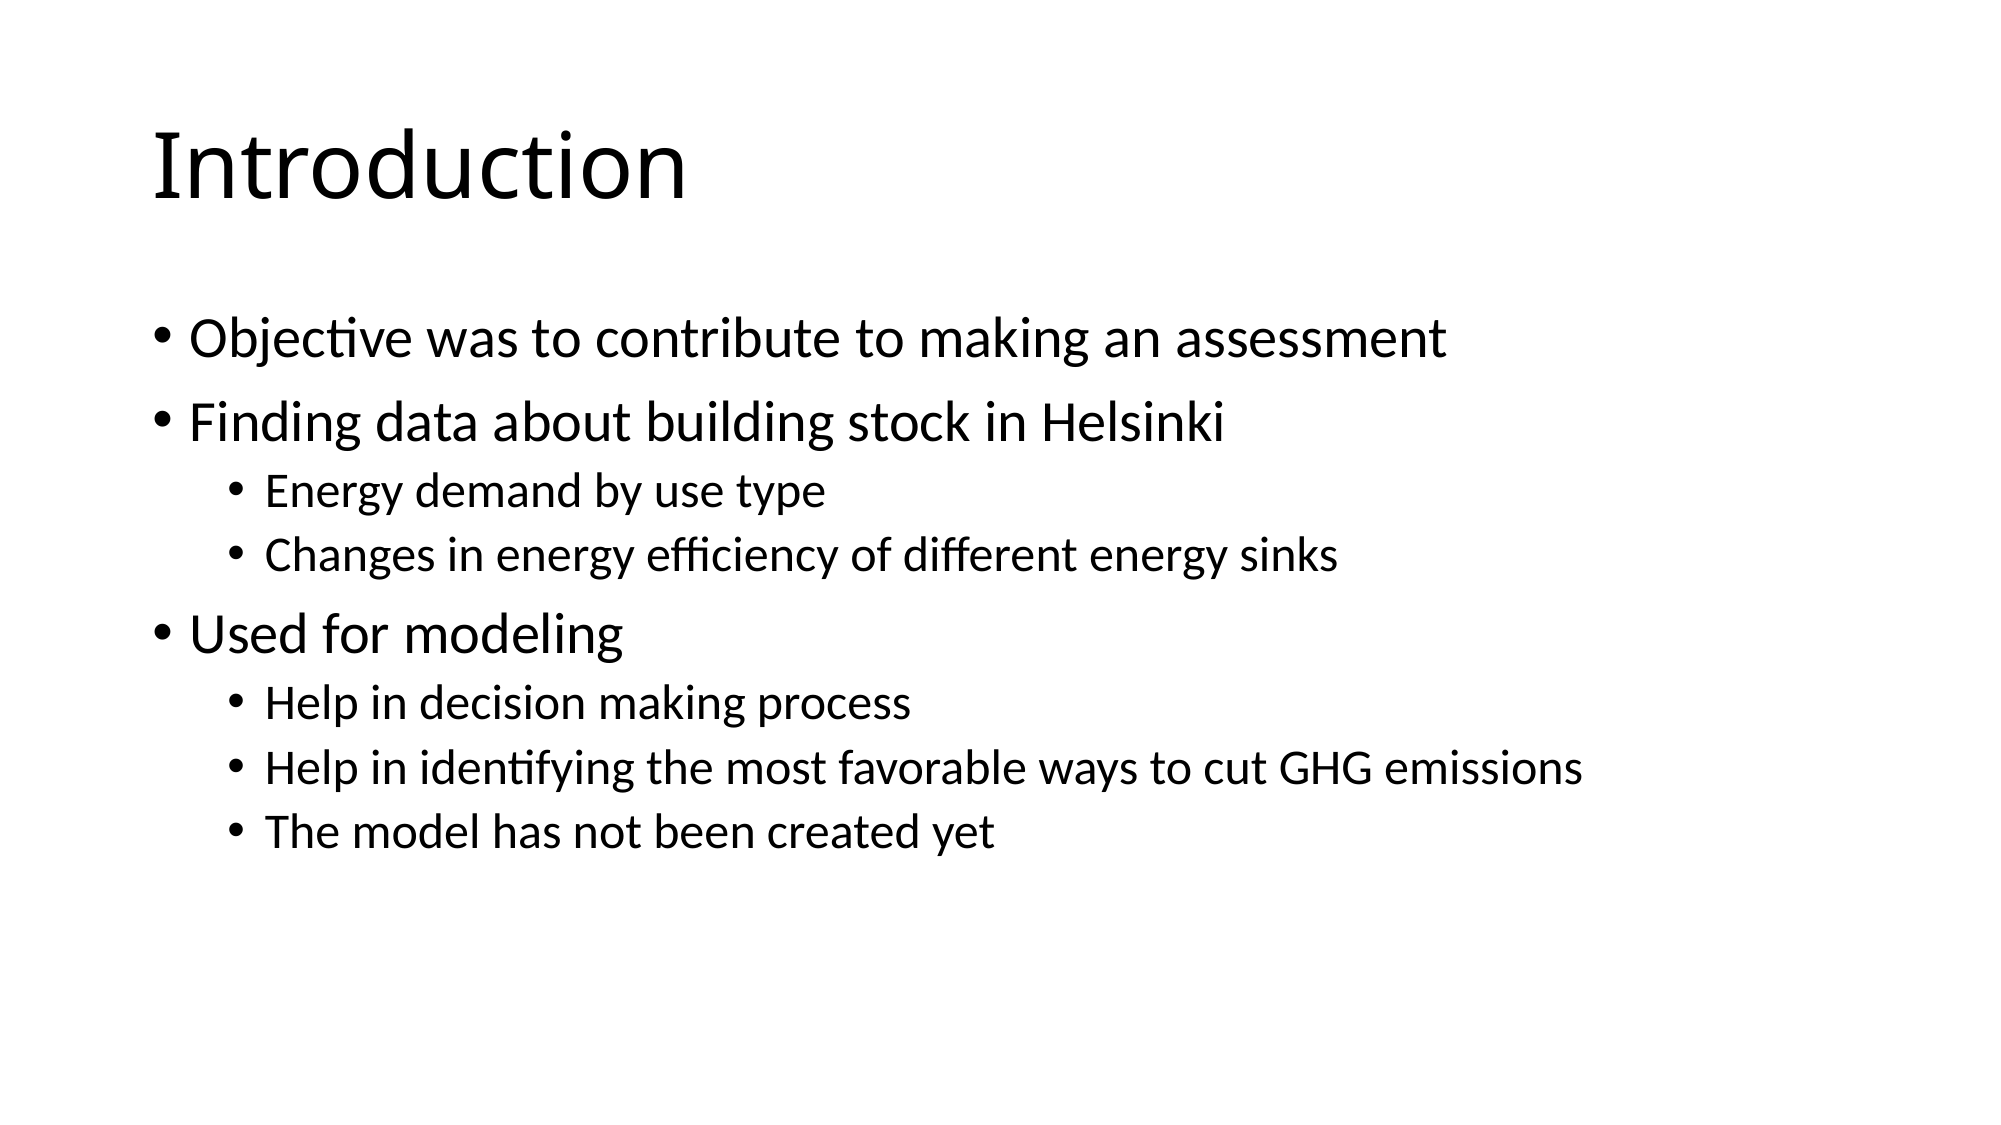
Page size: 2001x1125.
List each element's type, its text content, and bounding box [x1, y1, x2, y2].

title Introduction [137, 59, 1863, 278]
list Objective was to contribute to making an assessment Finding data about building stock in Helsinki Energy demand by use type Changes in energy efficiency of different energy sinks Used for modeling Help in decision making process Help in identifying the most favorable ways to cut GHG emissions The model has not been created yet [137, 299, 1863, 1014]
